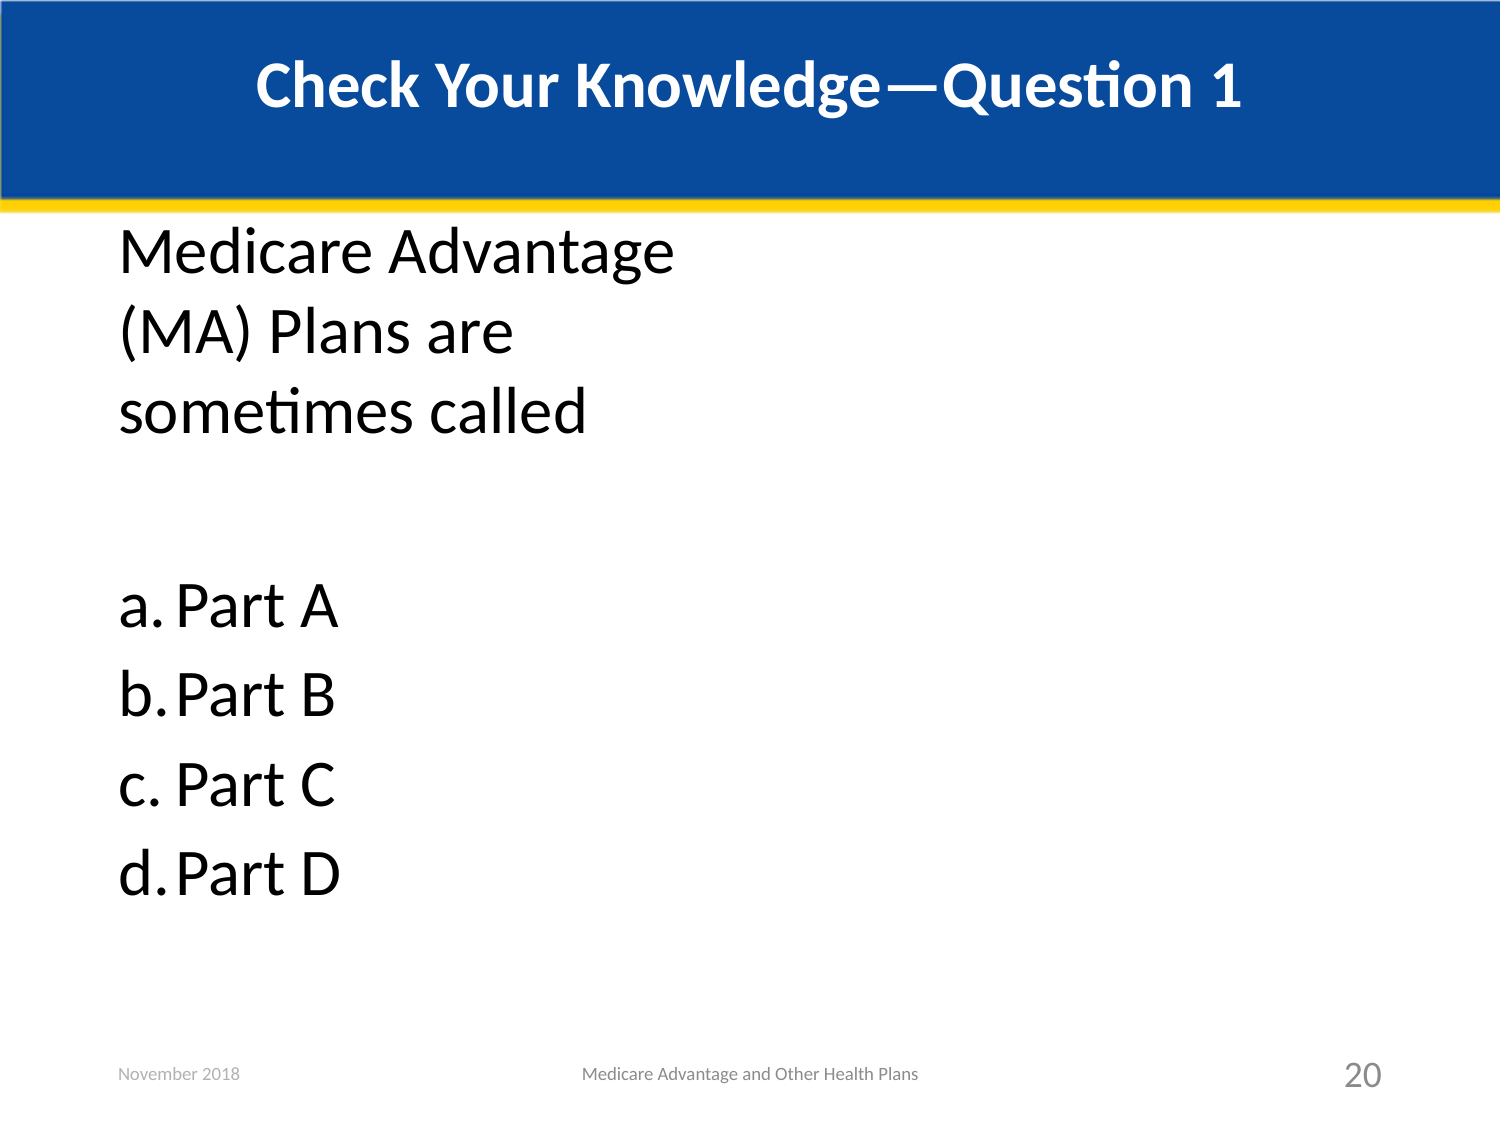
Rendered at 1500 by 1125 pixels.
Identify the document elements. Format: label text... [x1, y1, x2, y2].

footer Medicare Advantage and Other Health Plans [496, 1042, 1004, 1103]
picture [0, 170, 1500, 1125]
slide_number 20 [1059, 1042, 1397, 1103]
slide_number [103, 1042, 441, 1103]
title Check Your Knowledge—Question 1 [0, 1, 1500, 170]
list Medicare Advantage (MA) Plans are sometimes called Part A Part B Part C Part D [103, 199, 753, 1014]
